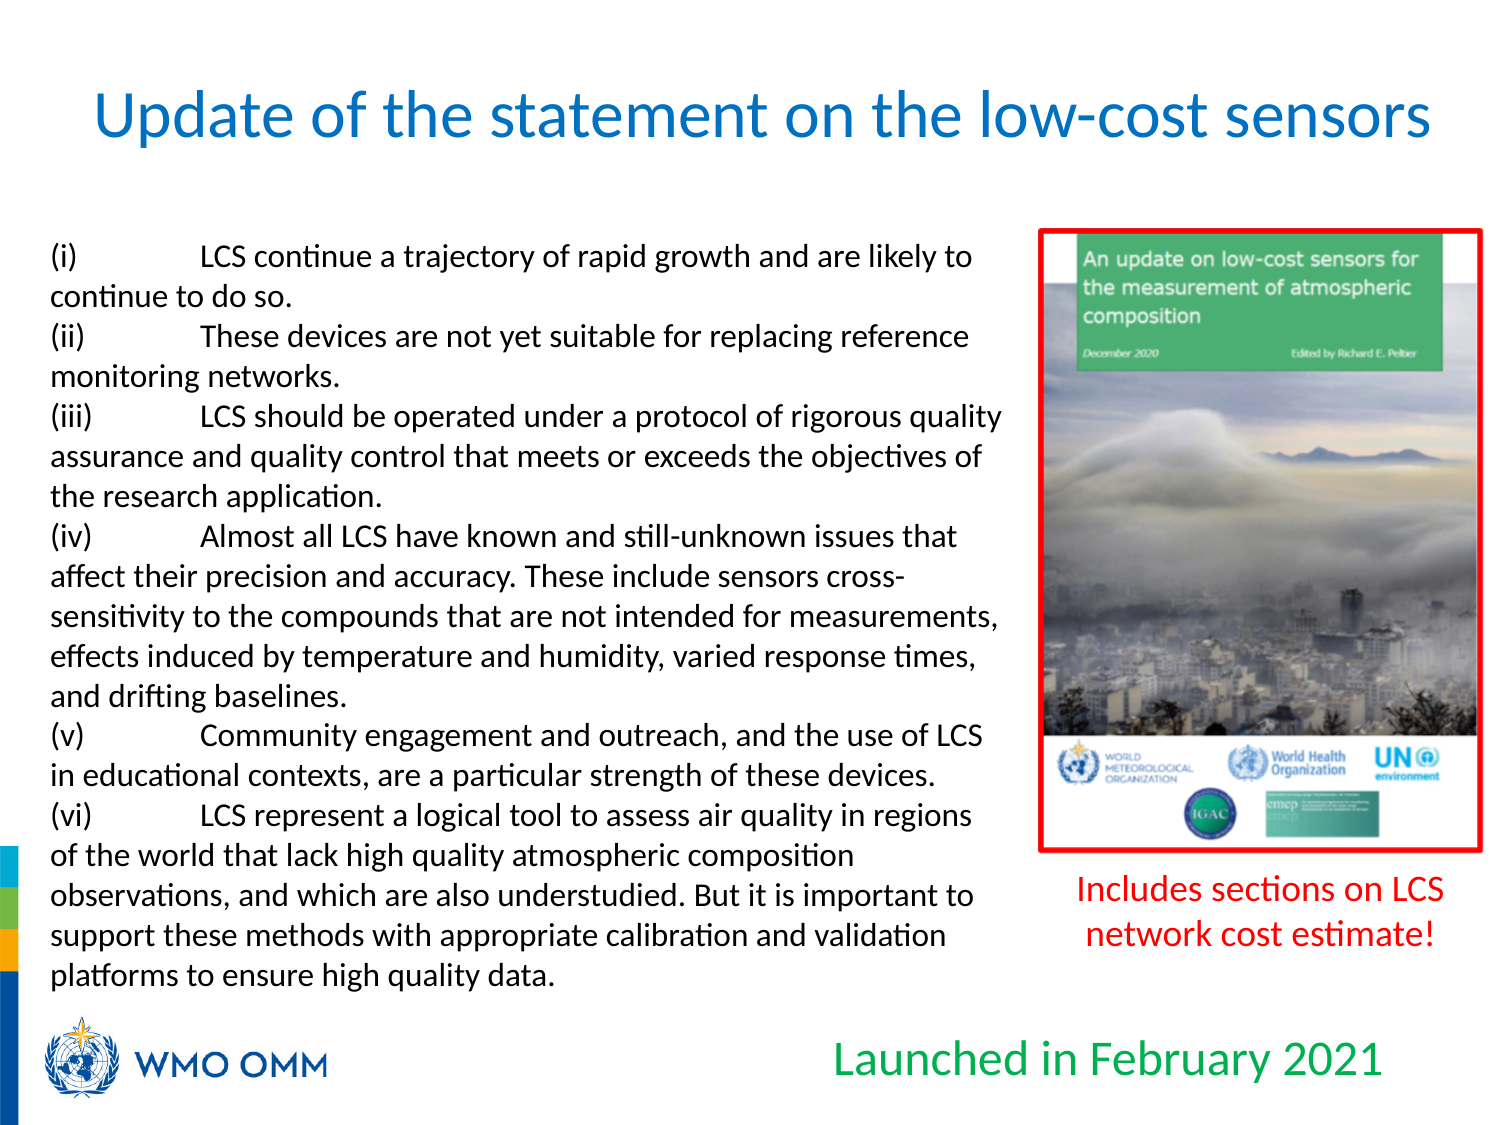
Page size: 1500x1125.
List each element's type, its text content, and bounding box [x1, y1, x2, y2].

text_box (i) LCS continue a trajectory of rapid growth and are likely to continue to do so. (ii) These devices are not yet suitable for replacing reference monitoring networks. (iii) LCS should be operated under a protocol of rigorous quality assurance and quality control that meets or exceeds the objectives of the research application. (iv) Almost all LCS have known and still-unknown issues that affect their precision and accuracy. These include sensors cross-sensitivity to the compounds that are not intended for measurements, effects induced by temperature and humidity, varied response times, and drifting baselines. (v) Community engagement and outreach, and the use of LCS in educational contexts, are a particular strength of these devices. (vi) LCS represent a logical tool to assess air quality in regions of the world that lack high quality atmospheric composition observations, and which are also understudied. But it is important to support these methods with appropriate calibration and validation platforms to ensure high quality data. [35, 227, 1020, 1001]
picture [1037, 226, 1485, 854]
picture [0, 845, 327, 1125]
title Update of the statement on the low-cost sensors [76, 27, 1449, 193]
text_box Includes sections on LCS network cost estimate! [1047, 862, 1475, 962]
text_box Launched in February 2021 [818, 1018, 1399, 1094]
